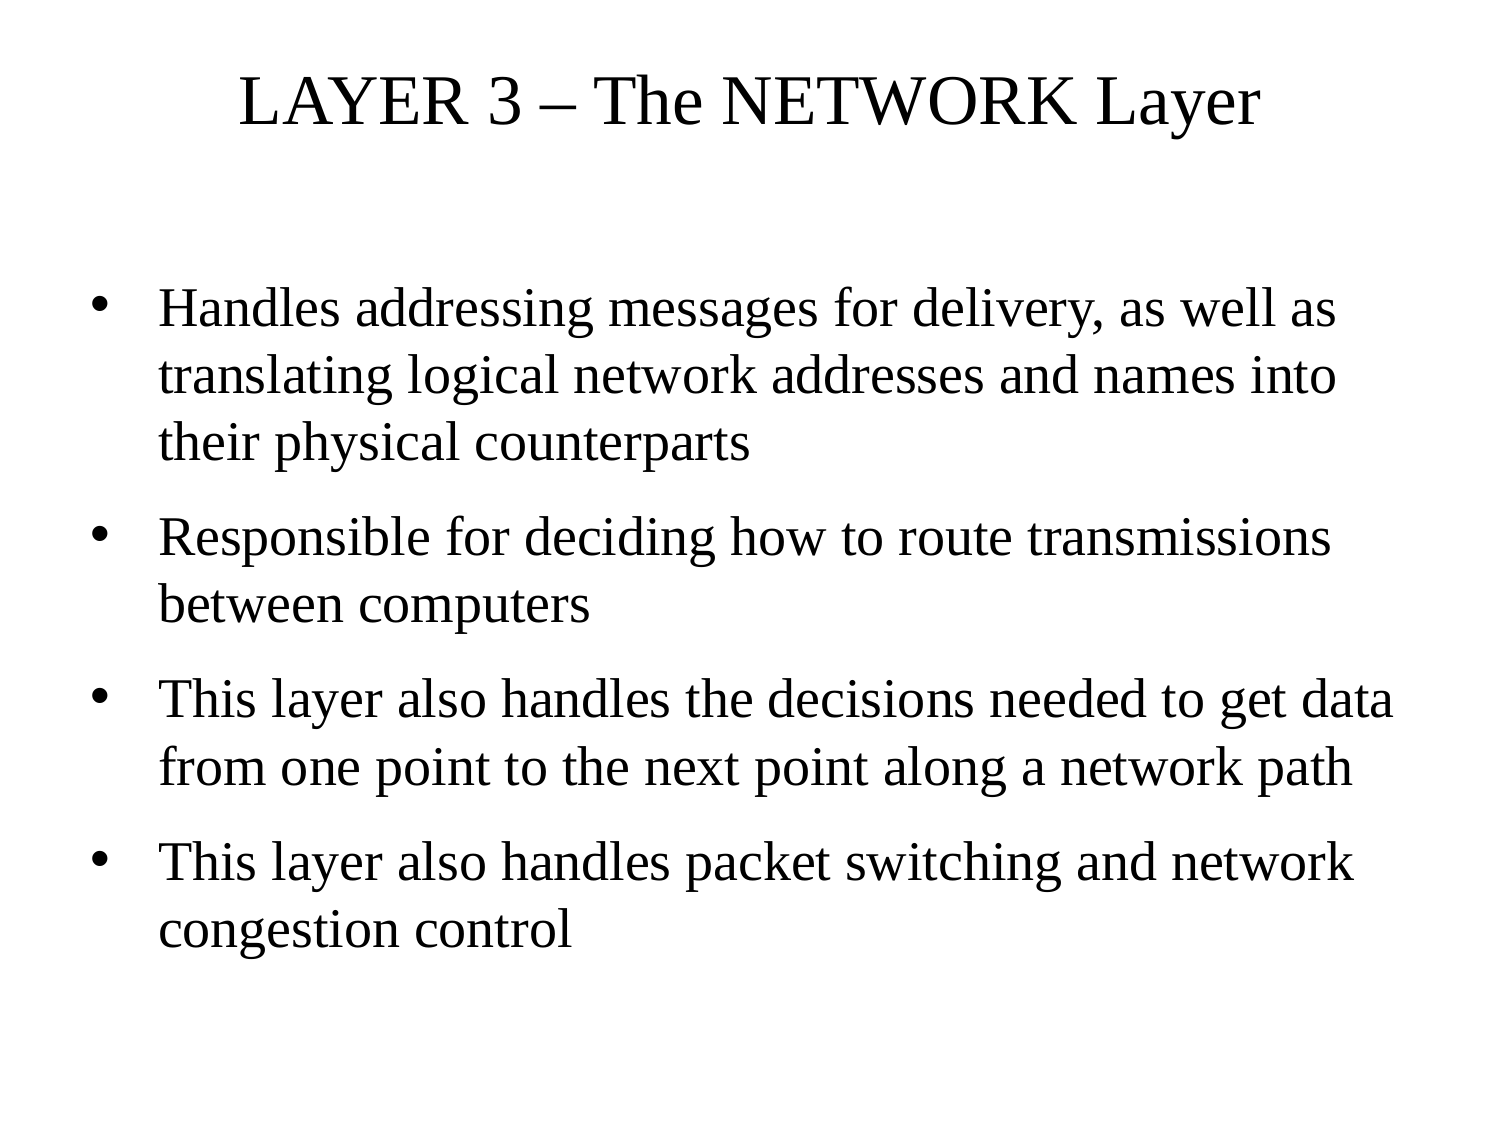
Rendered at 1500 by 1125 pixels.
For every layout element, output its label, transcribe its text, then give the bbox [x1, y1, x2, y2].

title LAYER 3 – The NETWORK Layer [74, 44, 1426, 233]
list Handles addressing messages for delivery, as well as translating logical network addresses and names into their physical counterparts Responsible for deciding how to route transmissions between computers This layer also handles the decisions needed to get data from one point to the next point along a network path This layer also handles packet switching and network congestion control [74, 262, 1426, 1006]
